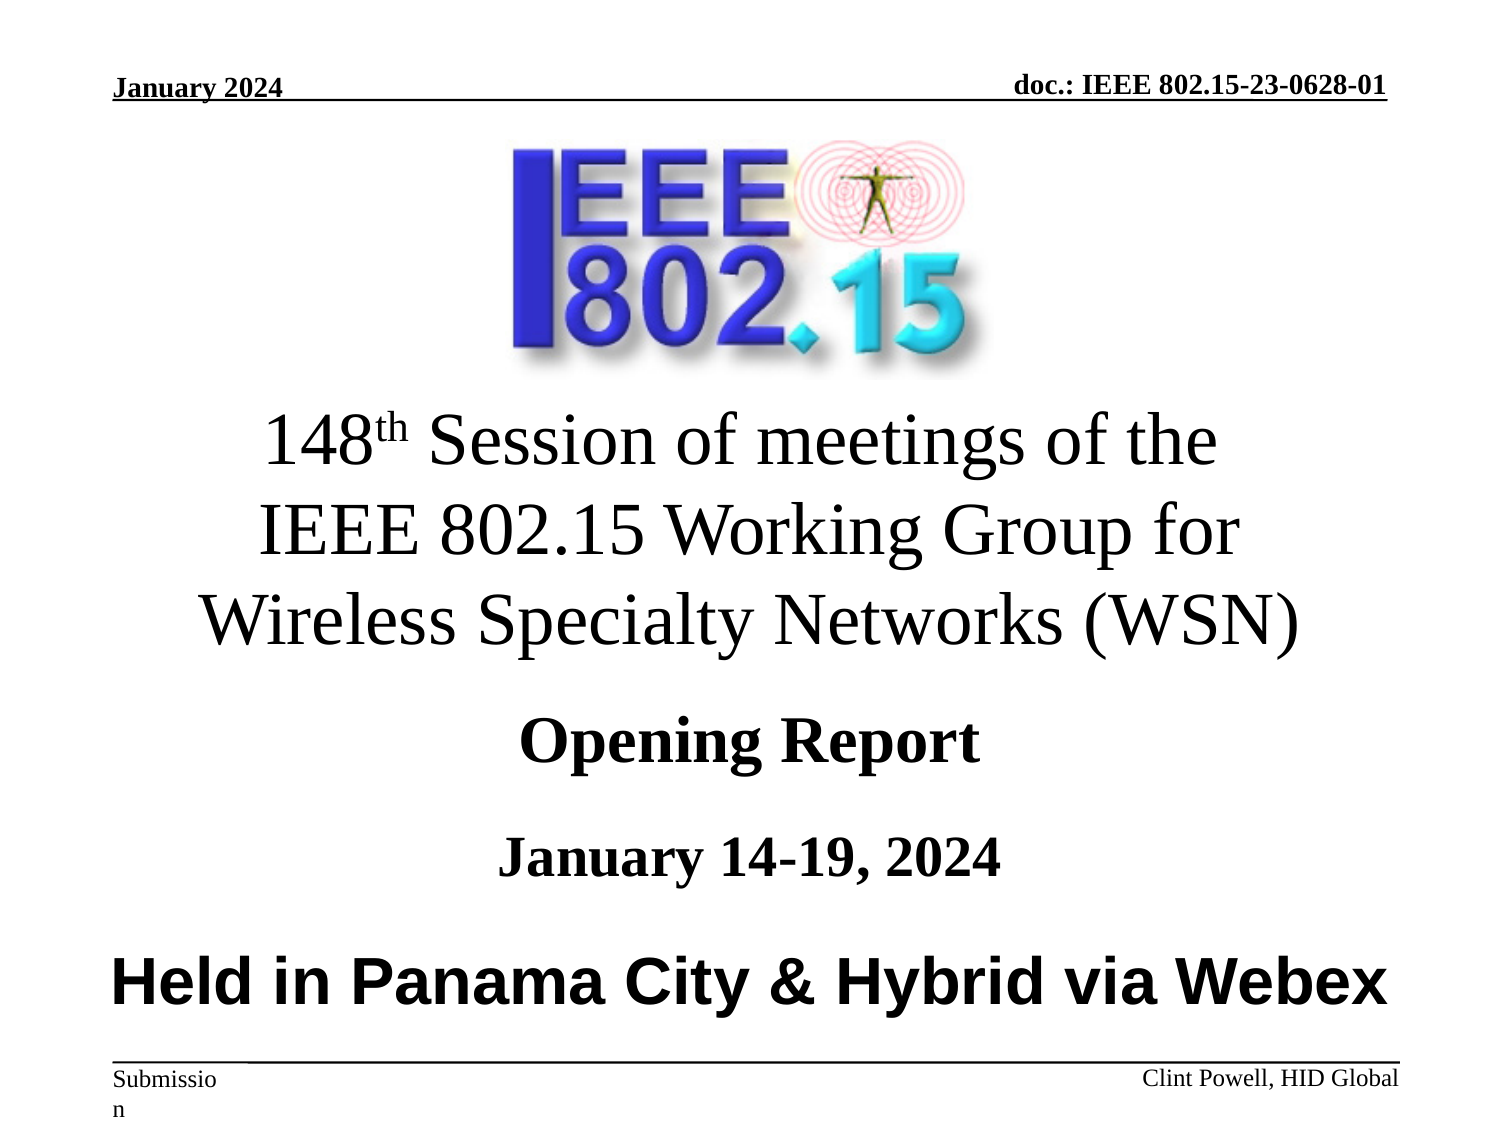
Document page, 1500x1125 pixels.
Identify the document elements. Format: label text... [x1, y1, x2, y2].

title 148th Session of meetings of the IEEE 802.15 Working Group for Wireless Specialty Networks (WSN) [112, 385, 1388, 573]
subtitle Opening Report January 14-19, 2024 Held in Panama City & Hybrid via Webex [87, 650, 1413, 1063]
picture [505, 138, 995, 380]
